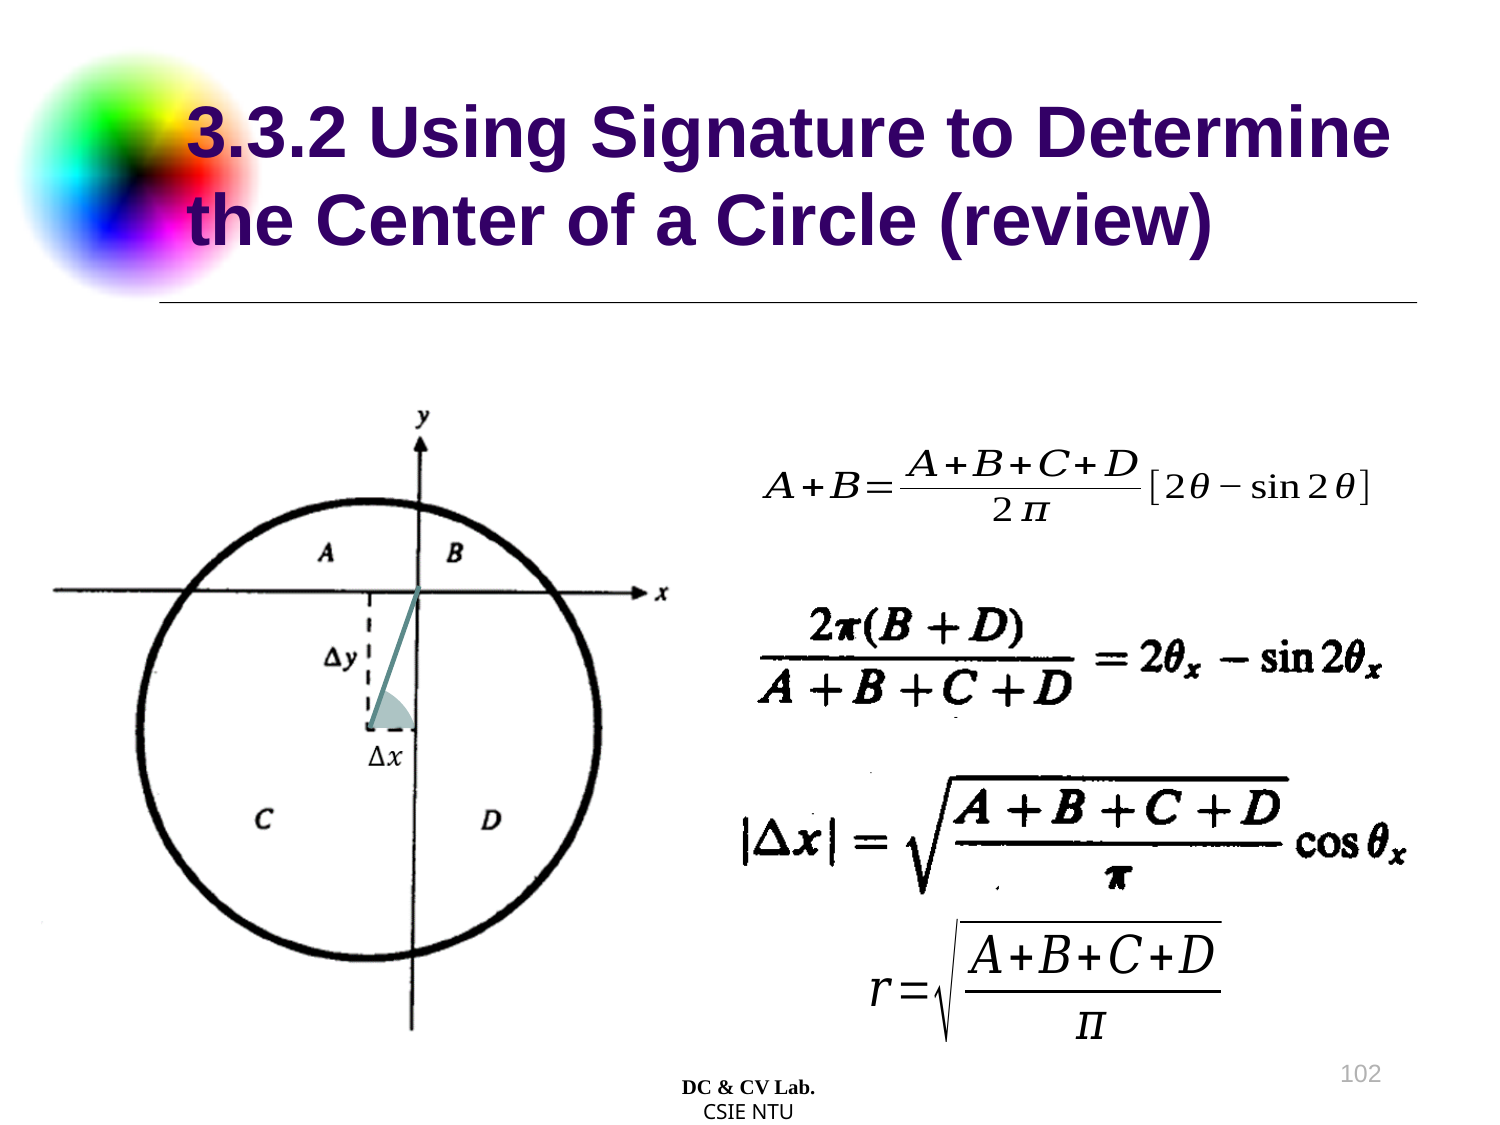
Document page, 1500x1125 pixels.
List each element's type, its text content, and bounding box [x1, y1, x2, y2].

footer DC & CV Lab. CSIE NTU [511, 1066, 987, 1125]
title 3.3.2 Using Signature to Determine the Center of a Circle (review) [171, 54, 1500, 268]
picture [720, 769, 1421, 905]
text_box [369, 586, 420, 728]
slide_number 102 [1059, 1042, 1397, 1103]
picture [738, 586, 1396, 721]
picture [0, 42, 272, 318]
picture [41, 390, 699, 1040]
